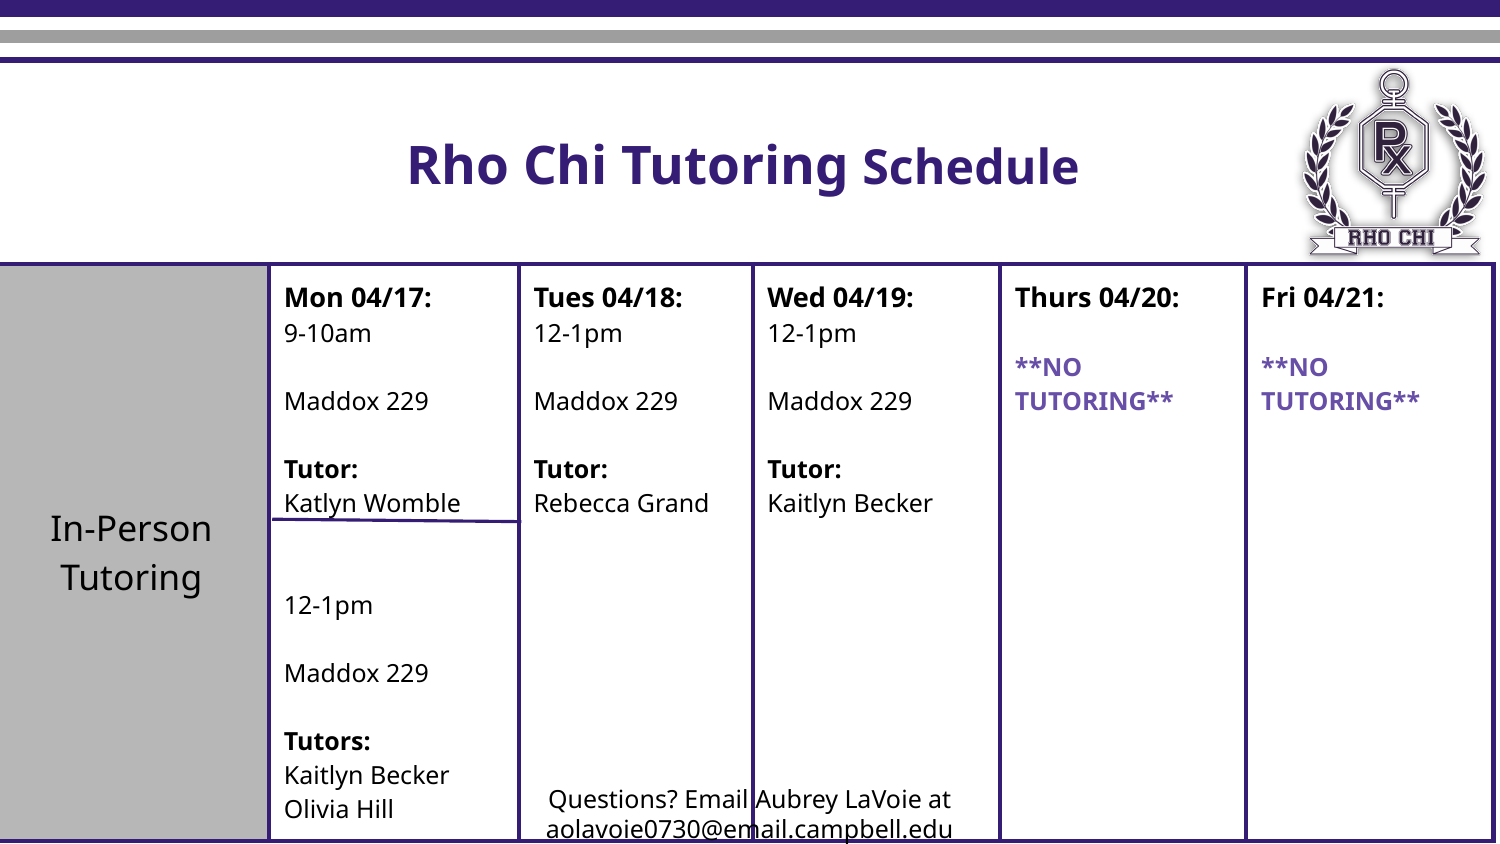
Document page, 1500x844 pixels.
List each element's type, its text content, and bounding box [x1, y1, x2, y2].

table_header Thurs 04/20: **NO TUTORING** [1002, 266, 1244, 839]
table_header Fri 04/21: **NO TUTORING** [1248, 266, 1491, 839]
title Rho Chi Tutoring Schedule [51, 116, 1289, 211]
table_header Tues 04/18: 12-1pm Maddox 229 Tutor: Rebecca Grand [521, 266, 751, 768]
table_header Mon 04/17: 9-10am Maddox 229 Tutor: Katlyn Womble 12-1pm Maddox 229 Tutors: Kaitlyn Becker Olivia Hill [271, 529, 517, 839]
table_header Wed 04/19: 12-1pm Maddox 229 Tutor: Kaitlyn Becker [755, 266, 998, 768]
table_header In-Person Tutoring [0, 266, 267, 839]
table_header Mon 04/17: 9-10am Maddox 229 Tutor: Katlyn Womble 12-1pm Maddox 229 Tutors: Kaitlyn Becker Olivia Hill [271, 266, 517, 518]
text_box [271, 518, 522, 522]
text_box Questions? Email Aubrey LaVoie at aolavoie0730@email.campbell.edu [396, 768, 1103, 844]
picture [1296, 65, 1492, 261]
